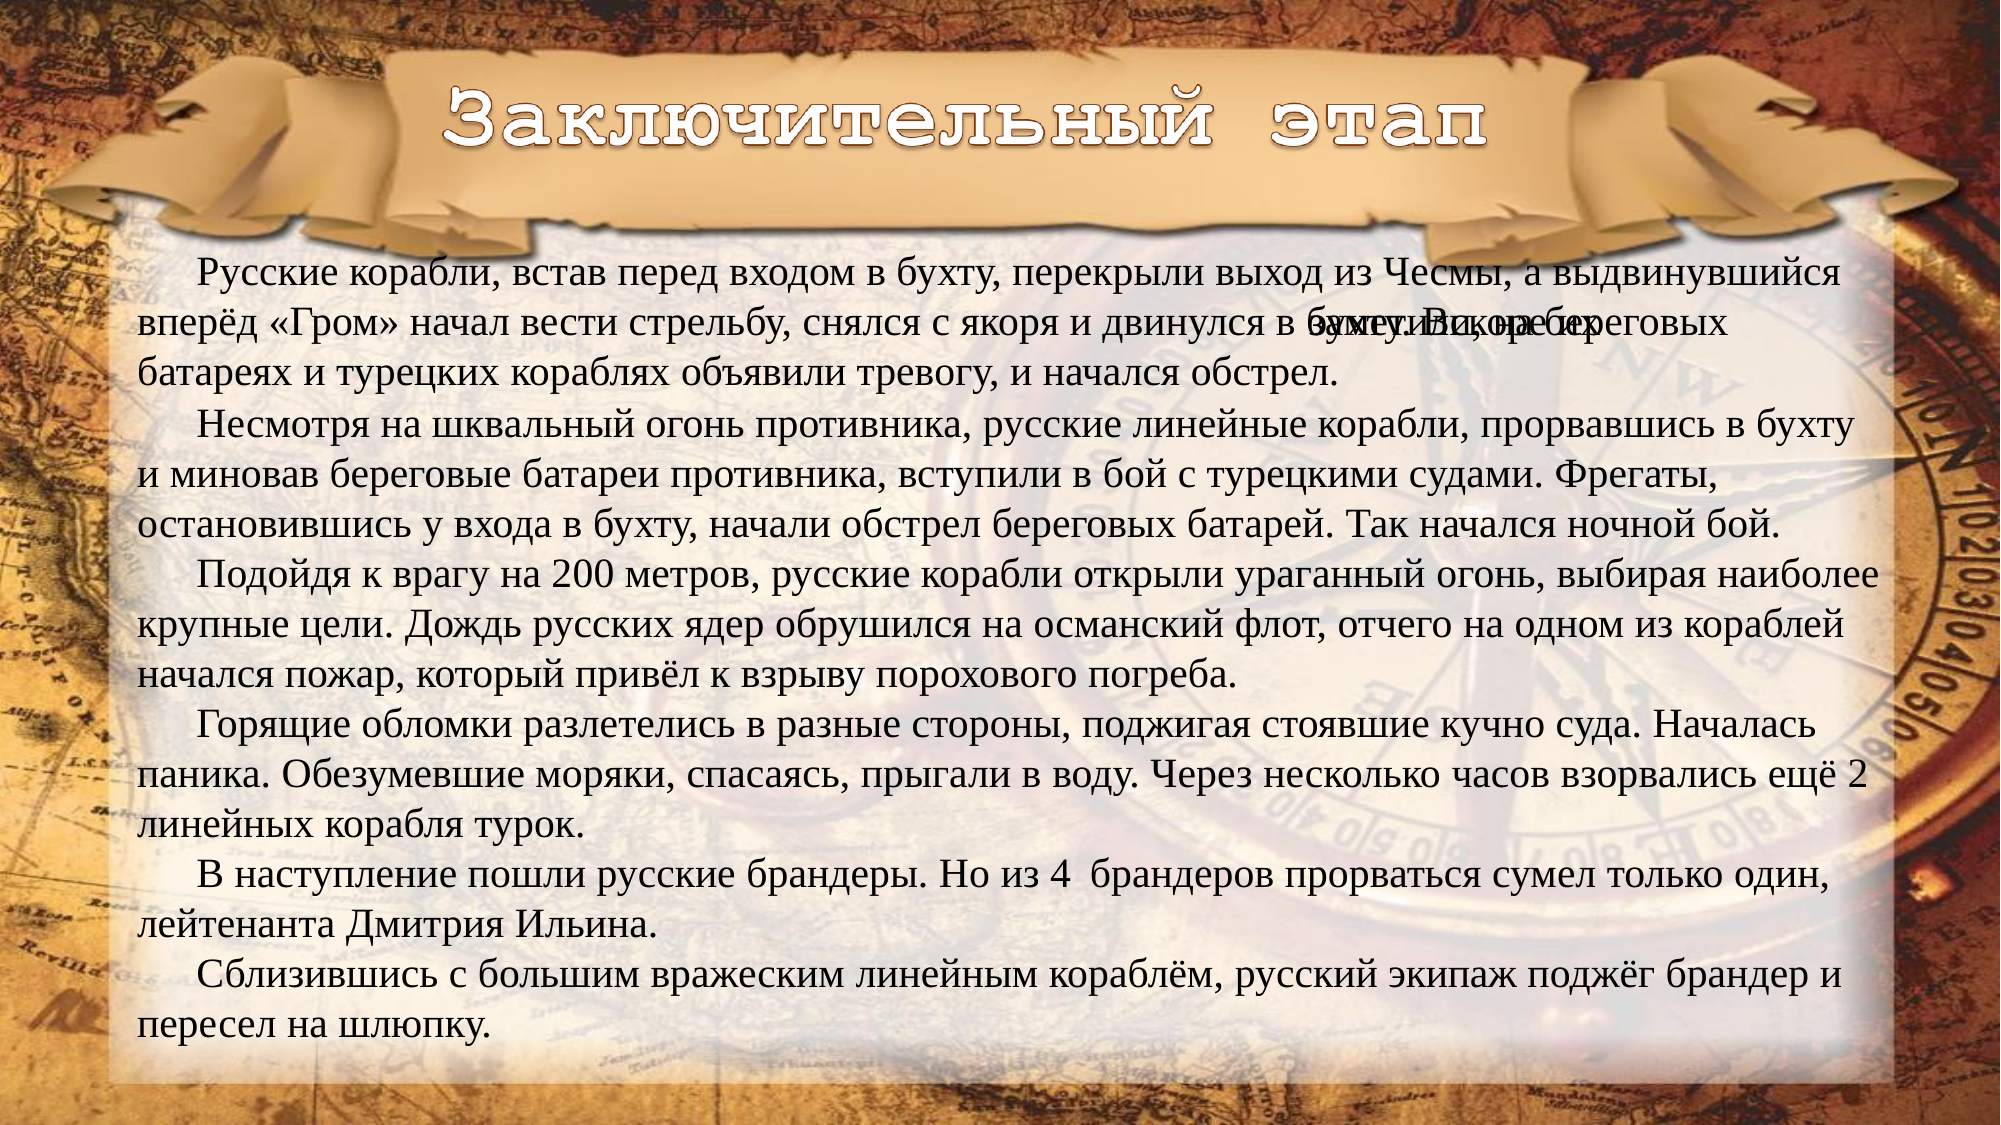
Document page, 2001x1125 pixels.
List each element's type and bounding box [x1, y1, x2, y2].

text_box [437, 81, 1492, 155]
picture [0, 0, 2000, 1125]
